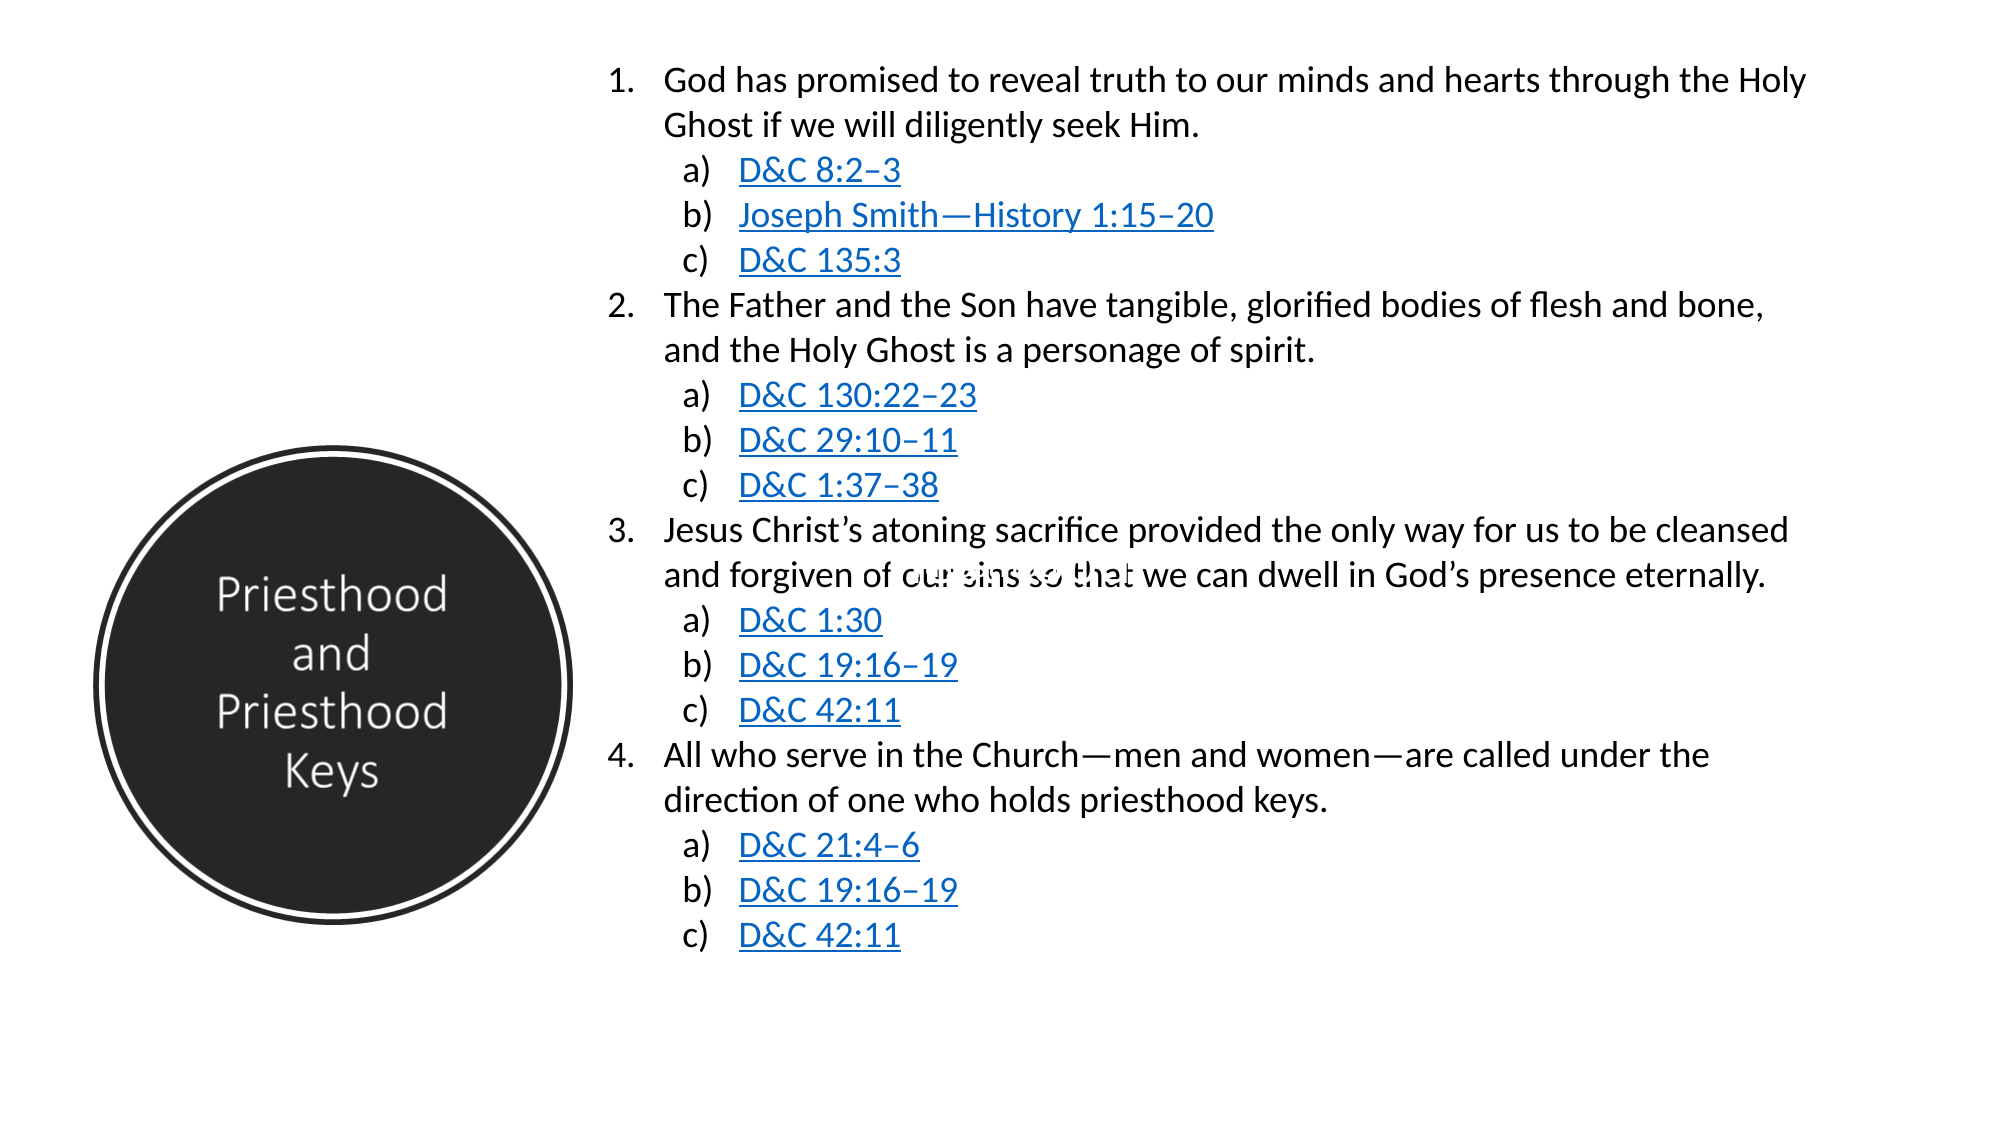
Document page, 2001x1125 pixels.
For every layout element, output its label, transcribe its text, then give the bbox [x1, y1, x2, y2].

picture [93, 445, 573, 925]
text_box Priesthood [839, 522, 1161, 602]
text_box God has promised to reveal truth to our minds and hearts through the Holy Ghost if we will diligently seek Him. D&C 8:2–3 Joseph Smith—History 1:15–20 D&C 135:3 The Father and the Son have tangible, glorified bodies of flesh and bone, and the Holy Ghost is a personage of spirit. D&C 130:22–23 D&C 29:10–11 D&C 1:37–38 Jesus Christ’s atoning sacrifice provided the only way for us to be cleansed and forgiven of our sins so that we can dwell in God’s presence eternally. D&C 1:30 D&C 19:16–19 D&C 42:11 All who serve in the Church—men and women—are called under the direction of one who holds priesthood keys. D&C 21:4–6 D&C 19:16–19 D&C 42:11 [592, 47, 1846, 963]
